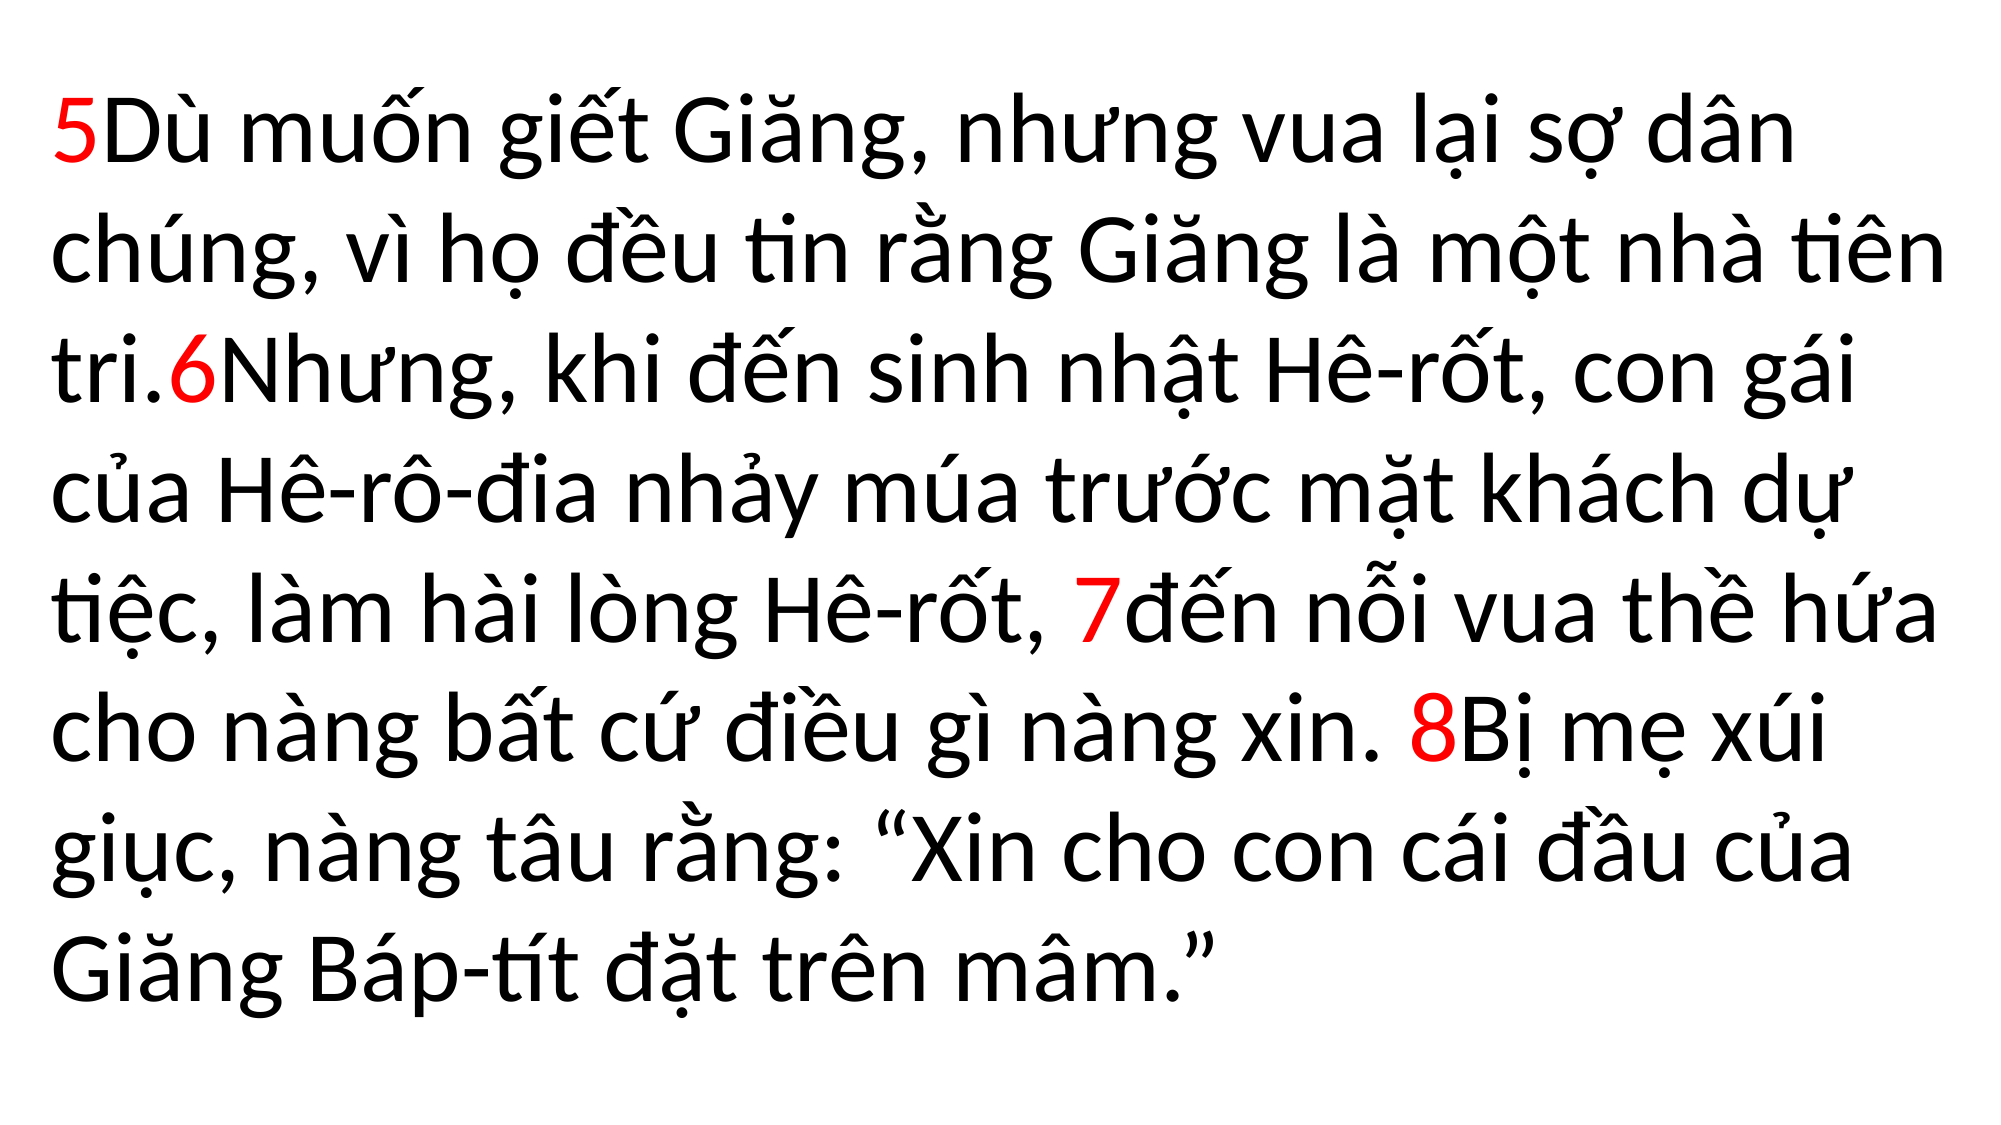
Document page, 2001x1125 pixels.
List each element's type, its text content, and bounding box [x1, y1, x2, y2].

text_box 5Dù muốn giết Giăng, nhưng vua lại sợ dân chúng, vì họ đều tin rằng Giăng là một nhà tiên tri.6Nhưng, khi đến sinh nhật Hê-rốt, con gái của Hê-rô-đia nhảy múa trước mặt khách dự tiệc, làm hài lòng Hê-rốt, 7đến nỗi vua thề hứa cho nàng bất cứ điều gì nàng xin. 8Bị mẹ xúi giục, nàng tâu rằng: “Xin cho con cái đầu của Giăng Báp-tít đặt trên mâm.” [36, 54, 1989, 1030]
